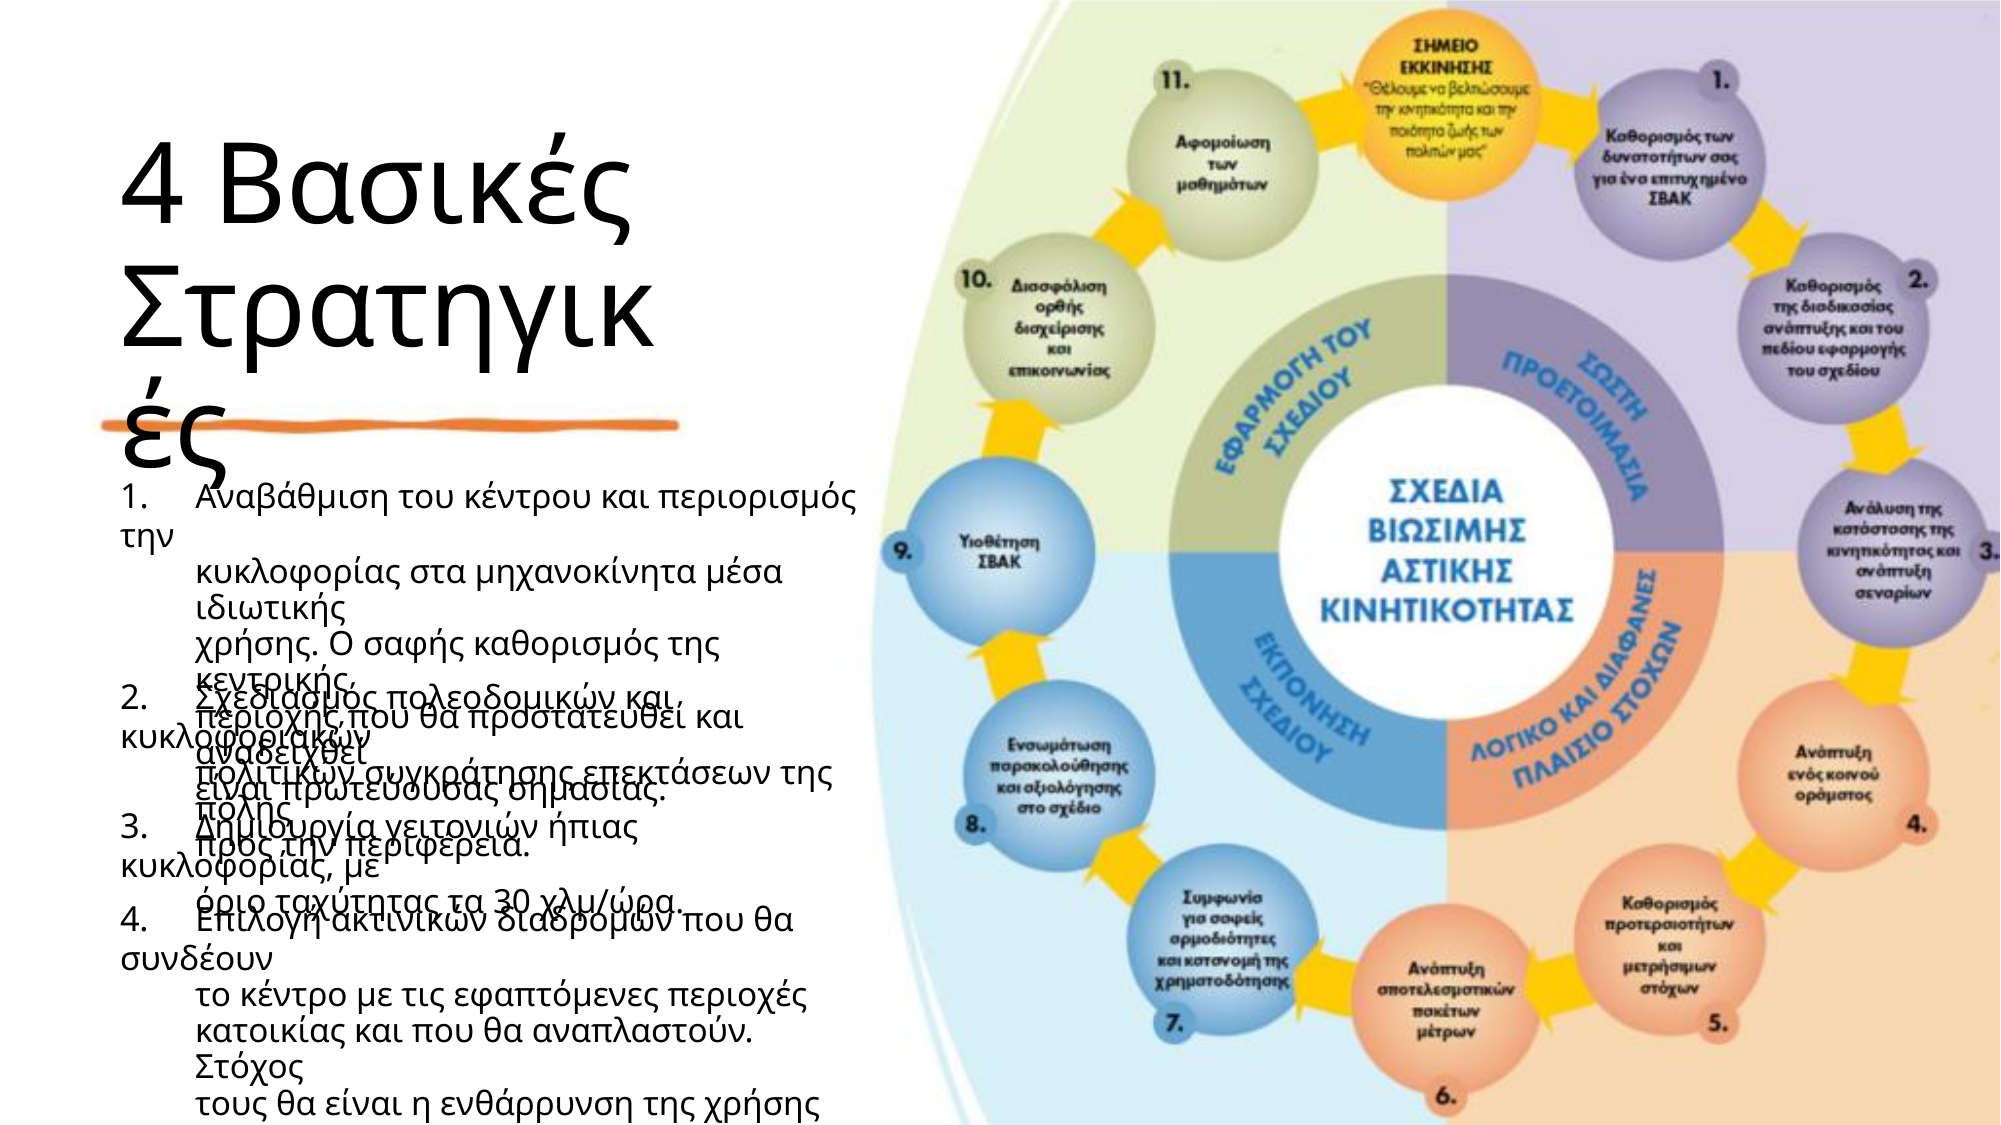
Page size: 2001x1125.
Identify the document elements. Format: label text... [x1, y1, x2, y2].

text_box 2. Σχεδιασμός πολεοδομικών και κυκλοφοριακών πολιτικών συγκράτησης επεκτάσεων της πόλης προς την περιφέρεια. [120, 677, 860, 864]
text_box 4 Βασικές Στρατηγικές [120, 118, 704, 476]
text_box 4. Επιλογή ακτινικών διαδρομών που θα συνδέουν το κέντρο με τις εφαπτόμενες περιοχές κατοικίας και που θα αναπλαστούν. Στόχος τους θα είναι η ενθάρρυνση της χρήσης τους από πεζούς και ποδηλάτες. [120, 898, 871, 1125]
text_box 1. Αναβάθμιση του κέντρου και περιορισμός την κυκλοφορίας στα μηχανοκίνητα μέσα ιδιωτικής χρήσης. Ο σαφής καθορισμός της κεντρικής περιοχής που θα προστατευθεί και αναδειχθεί είναι πρωτεύουσας σημασίας. [119, 476, 865, 808]
text_box 3. Δημιουργία γειτονιών ήπιας κυκλοφορίας, με όριο ταχύτητας τα 30 χλμ/ώρα. [119, 806, 832, 920]
text_box [0, 0, 2000, 1125]
